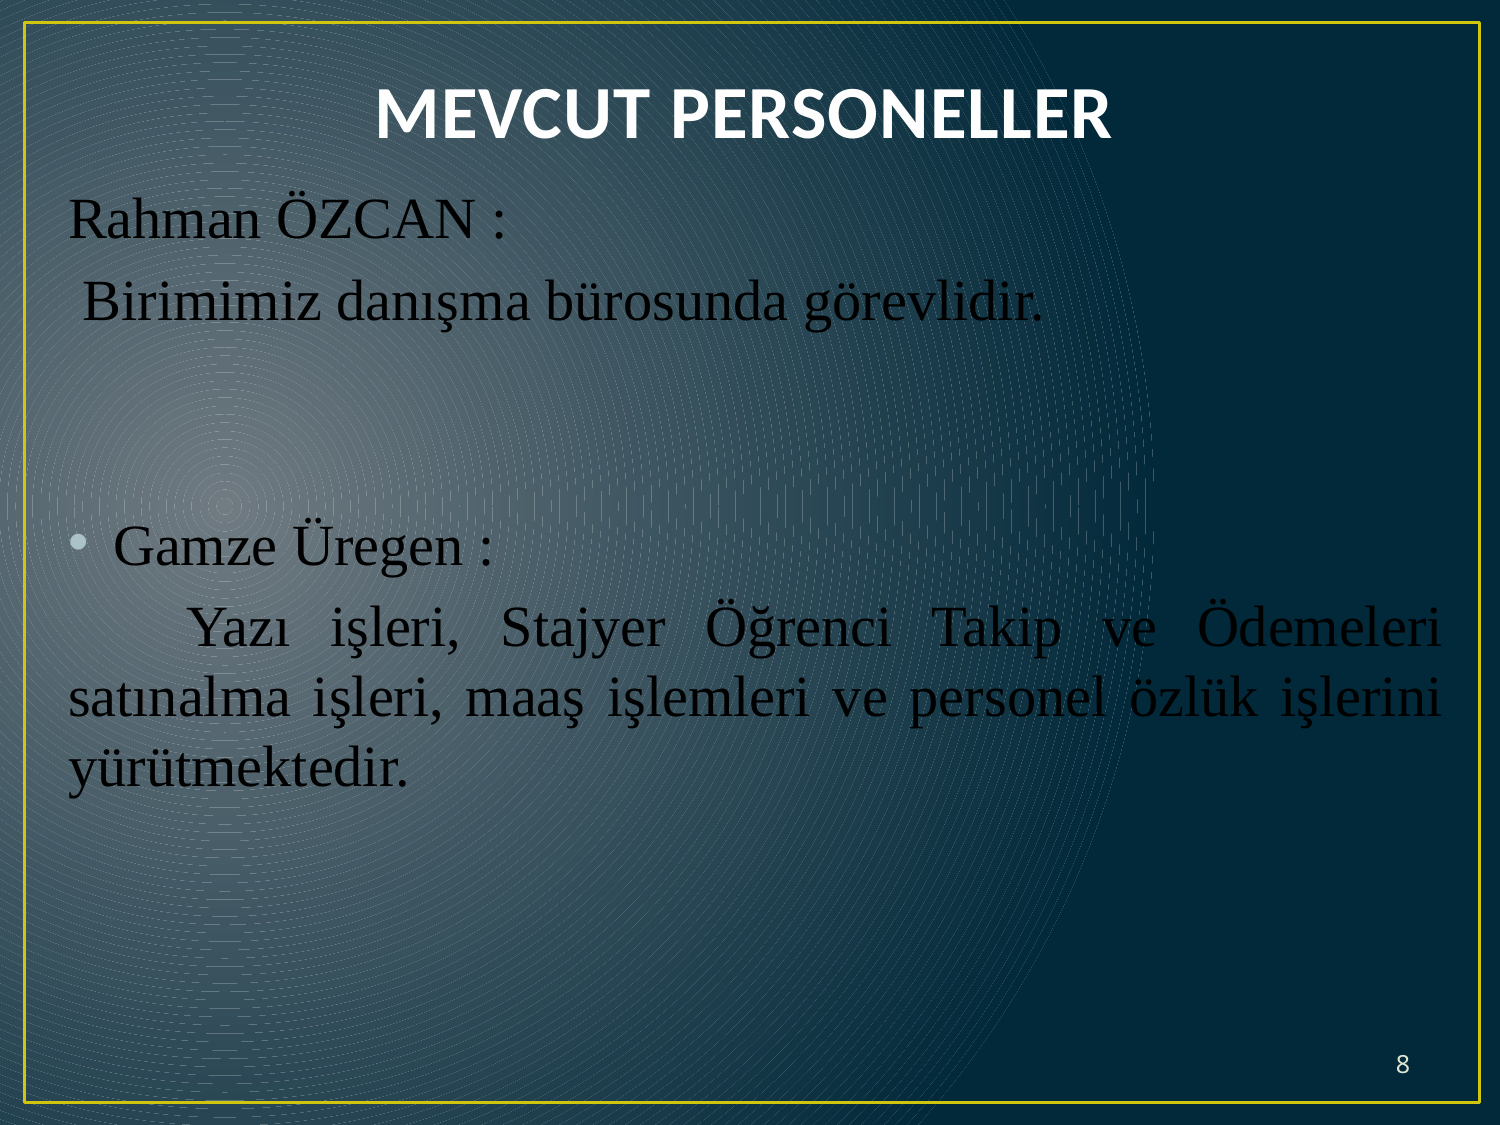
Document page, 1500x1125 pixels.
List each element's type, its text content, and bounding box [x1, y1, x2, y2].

list Rahman ÖZCAN : Birimimiz danışma bürosunda görevlidir. Gamze Üregen : Yazı işleri, Stajyer Öğrenci Takip ve Ödemeleri satınalma işleri, maaş işlemleri ve personel özlük işlerini yürütmektedir. [53, 172, 1459, 1083]
title MEVCUT PERSONELLER [64, 6, 1424, 161]
slide_number 8 [1074, 1035, 1425, 1096]
